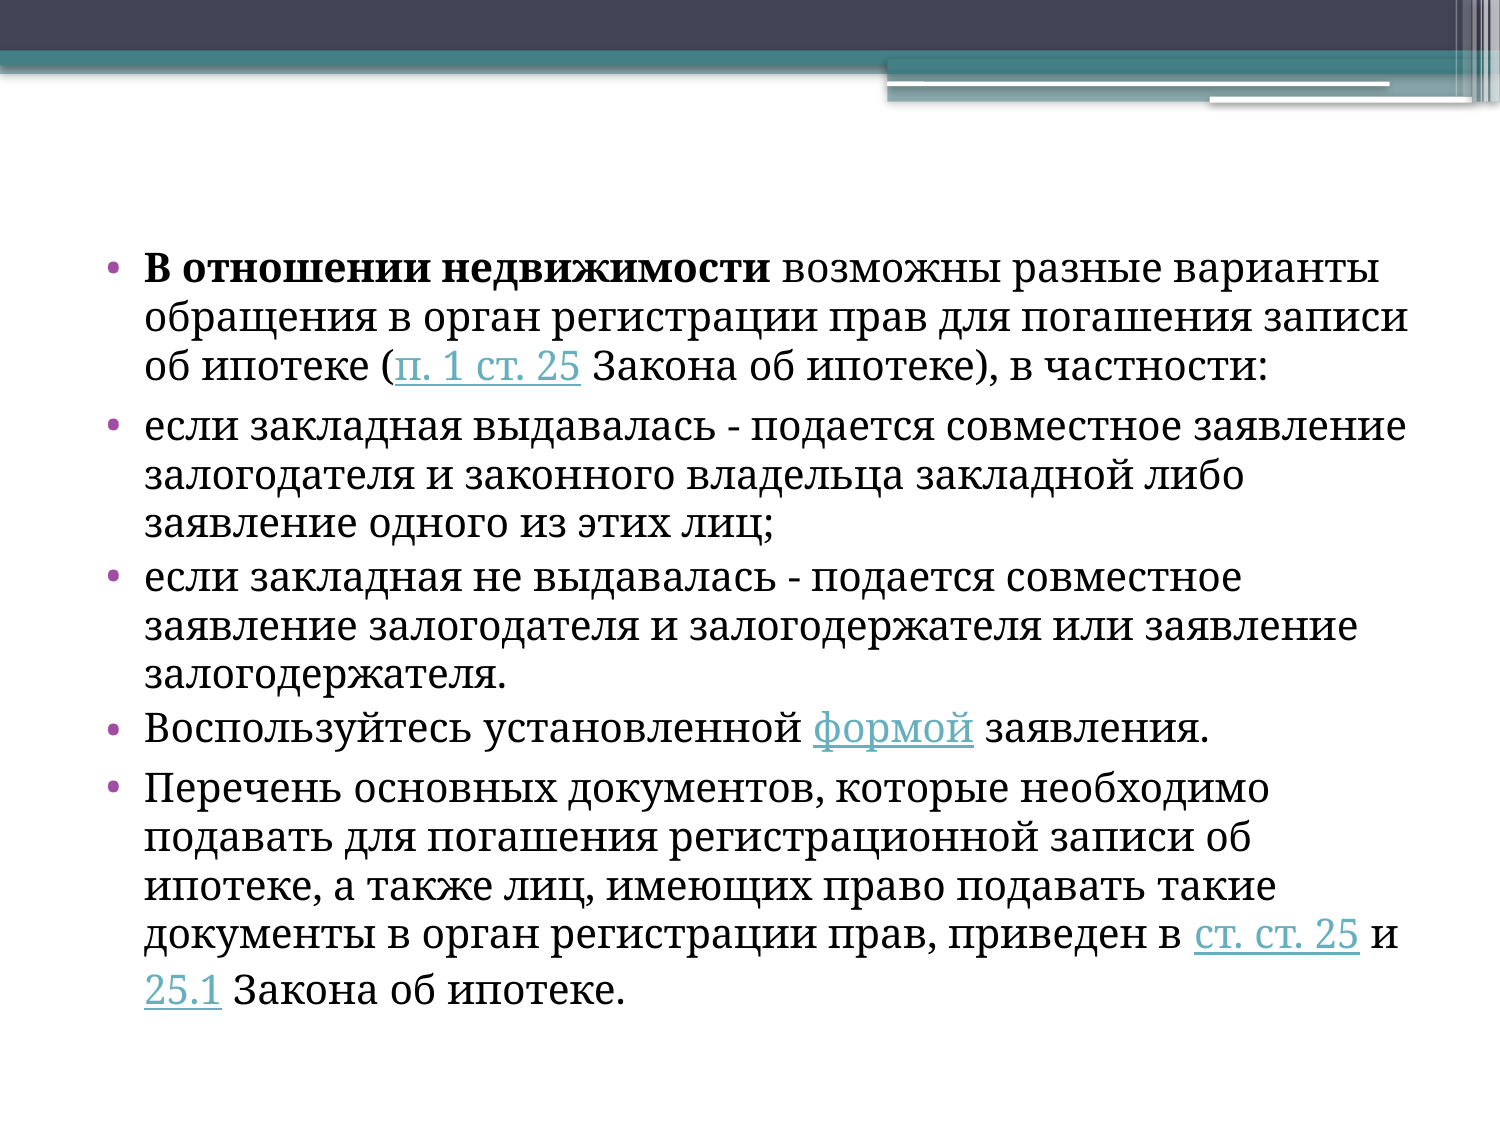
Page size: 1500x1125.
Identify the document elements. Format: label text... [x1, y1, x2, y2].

list В отношении недвижимости возможны разные варианты обращения в орган регистрации прав для погашения записи об ипотеке (п. 1 ст. 25 Закона об ипотеке), в частности: если закладная выдавалась - подается совместное заявление залогодателя и законного владельца закладной либо заявление одного из этих лиц; если закладная не выдавалась - подается совместное заявление залогодателя и залогодержателя или заявление залогодержателя. Воспользуйтесь установленной формой заявления. Перечень основных документов, которые необходимо подавать для погашения регистрационной записи об ипотеке, а также лиц, имеющих право подавать такие документы в орган регистрации прав, приведен в ст. ст. 25 и 25.1 Закона об ипотеке. [75, 234, 1425, 1079]
